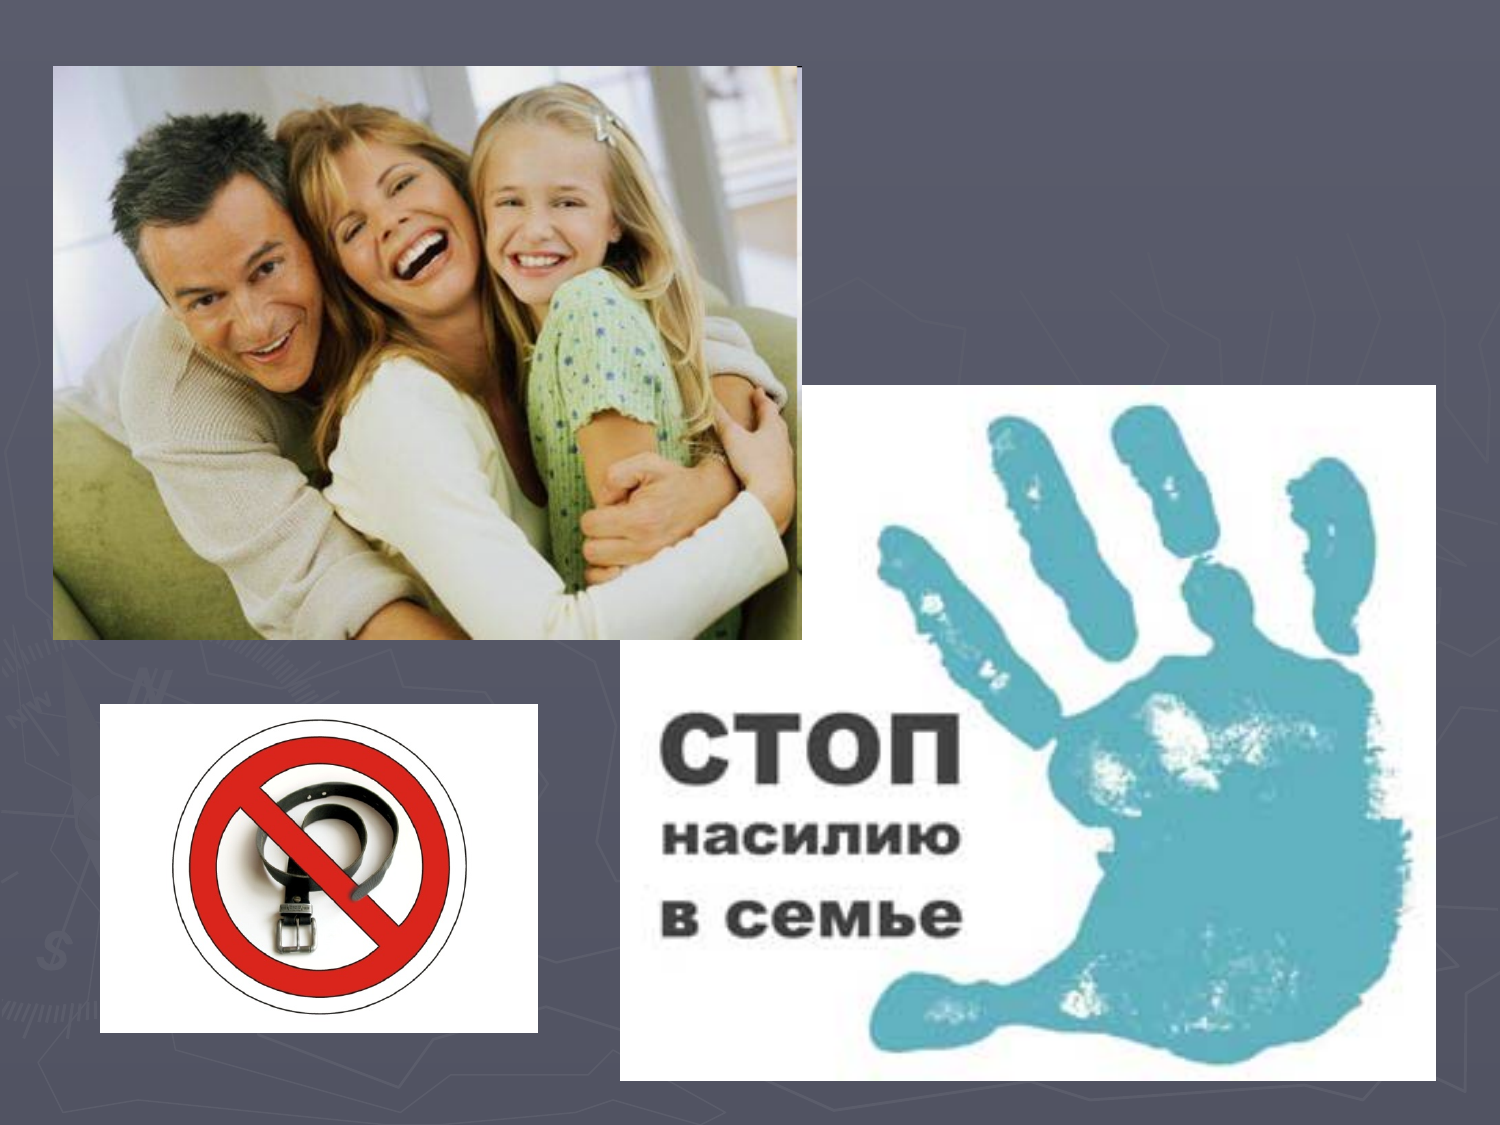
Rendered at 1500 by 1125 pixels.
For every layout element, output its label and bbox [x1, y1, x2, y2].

picture [99, 703, 538, 1033]
picture [52, 66, 802, 640]
list [619, 385, 1436, 1082]
